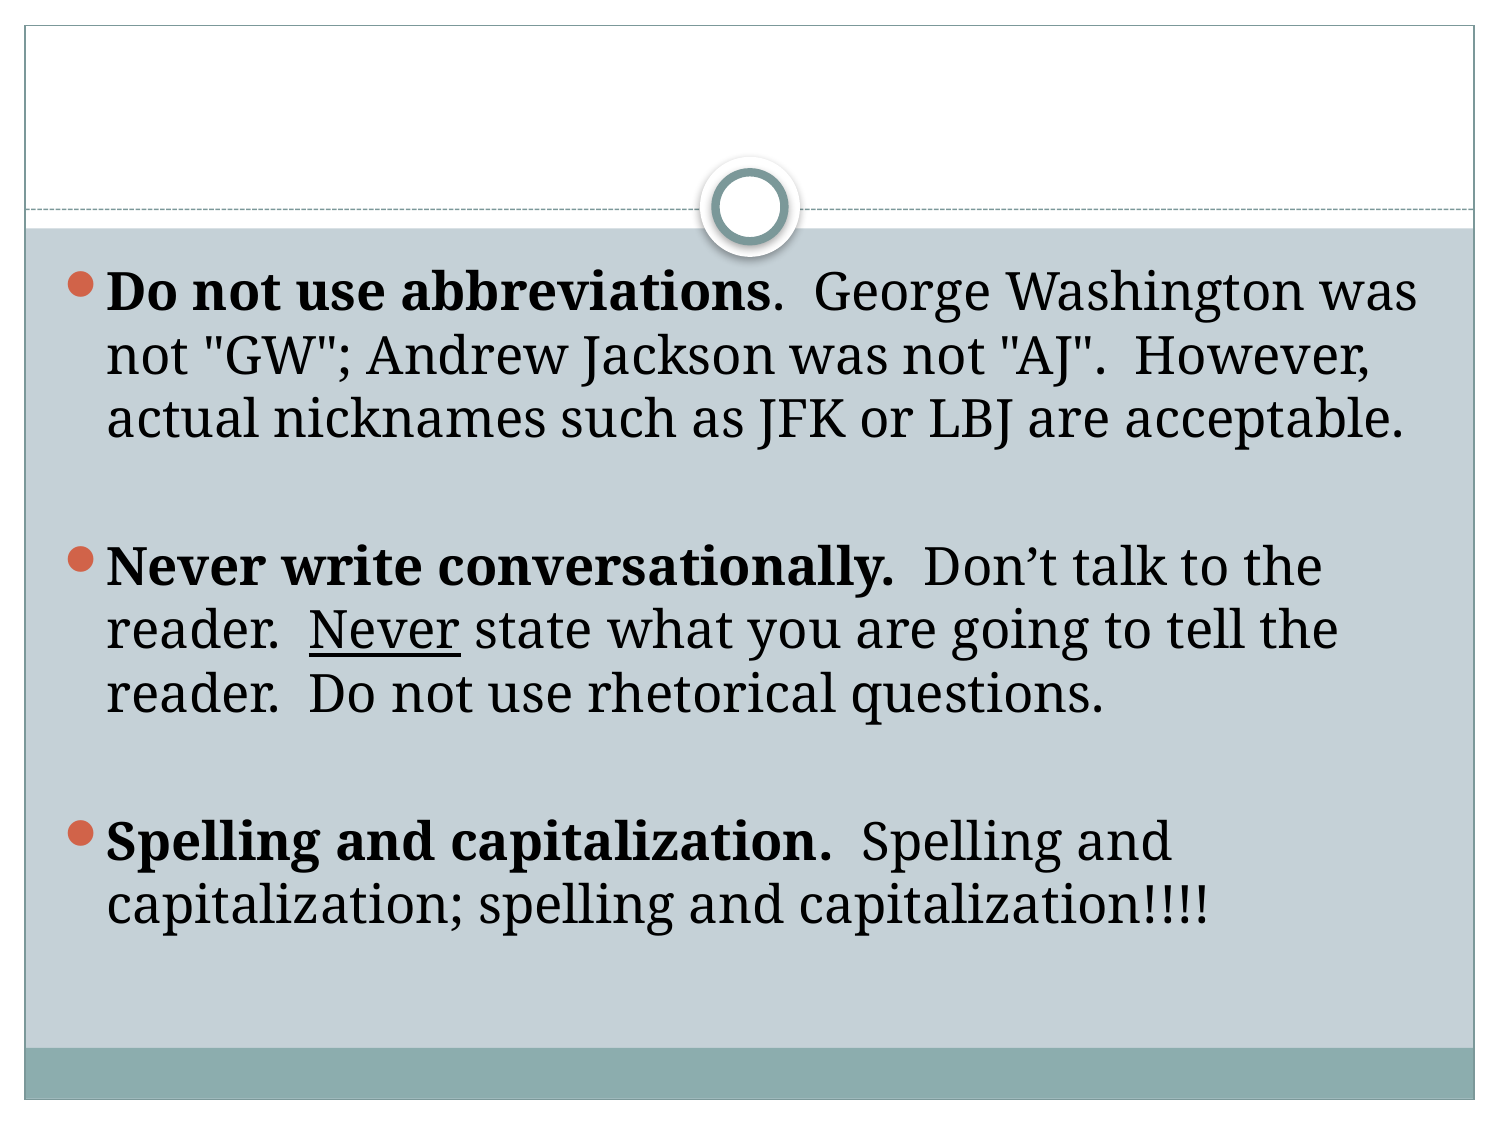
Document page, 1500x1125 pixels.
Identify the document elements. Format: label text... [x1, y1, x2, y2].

list Do not use abbreviations. George Washington was not "GW"; Andrew Jackson was not "AJ". However, actual nicknames such as JFK or LBJ are acceptable. Never write conversationally. Don’t talk to the reader. Never state what you are going to tell the reader. Do not use rhetorical questions. Spelling and capitalization. Spelling and capitalization; spelling and capitalization!!!! [49, 250, 1445, 1001]
